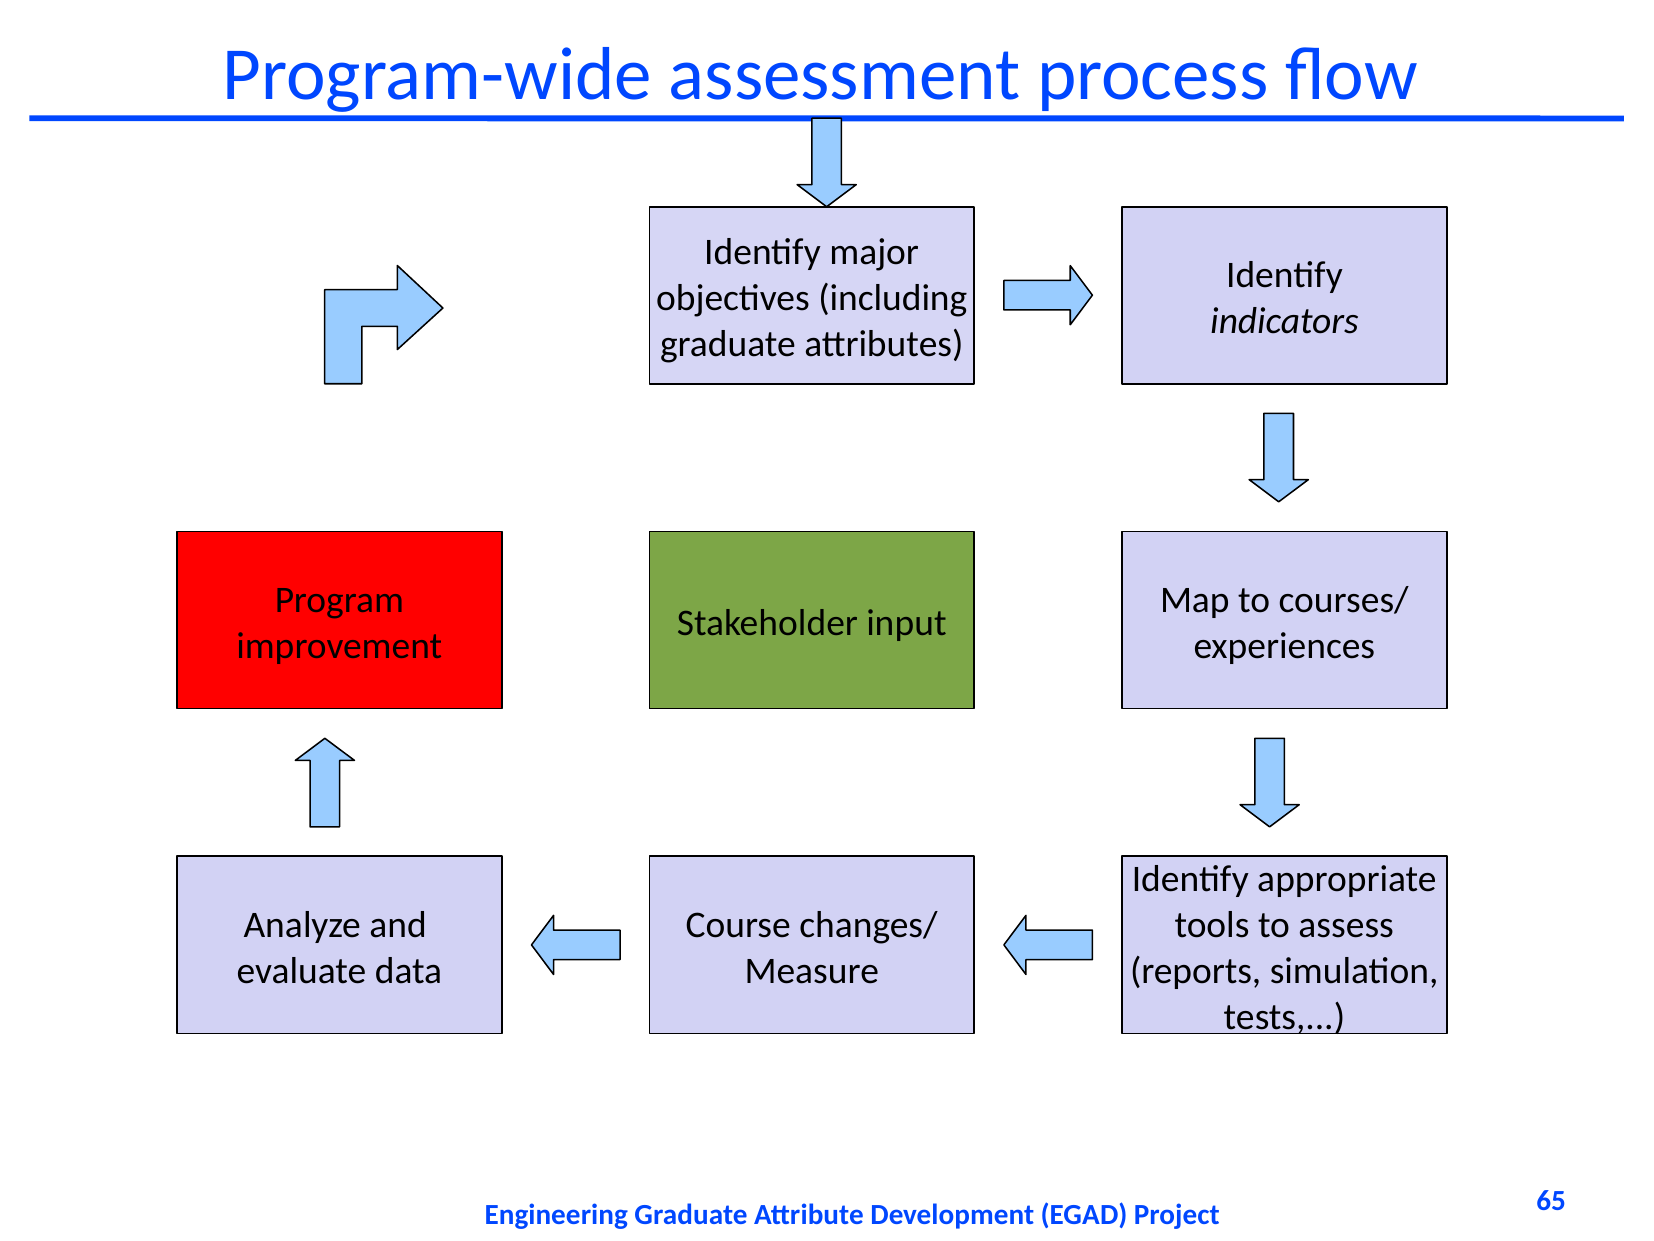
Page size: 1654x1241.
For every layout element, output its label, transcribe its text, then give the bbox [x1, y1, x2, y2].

text_box [531, 915, 621, 975]
text_box [324, 265, 443, 384]
text_box Map to courses/ experiences [1122, 531, 1447, 709]
slide_number 65 [1251, 1180, 1567, 1241]
text_box Identify appropriate tools to assess (reports, simulation, tests,...) [1122, 856, 1447, 1034]
text_box Identify indicators [1122, 206, 1447, 384]
text_box Analyze and evaluate data [177, 856, 502, 1034]
text_box Identify major objectives (including graduate attributes) [649, 206, 975, 384]
text_box [1249, 413, 1309, 502]
text_box [1003, 915, 1093, 975]
text_box [1003, 265, 1093, 325]
title Program-wide assessment process flow [76, 22, 1566, 116]
text_box Stakeholder input [649, 531, 975, 709]
footer Engineering Graduate Attribute Development (EGAD) Project [460, 1194, 1245, 1241]
text_box [797, 118, 857, 207]
text_box [295, 738, 355, 827]
text_box Program improvement [177, 531, 502, 709]
text_box [1240, 738, 1300, 827]
text_box Course changes/ Measure [649, 856, 975, 1034]
